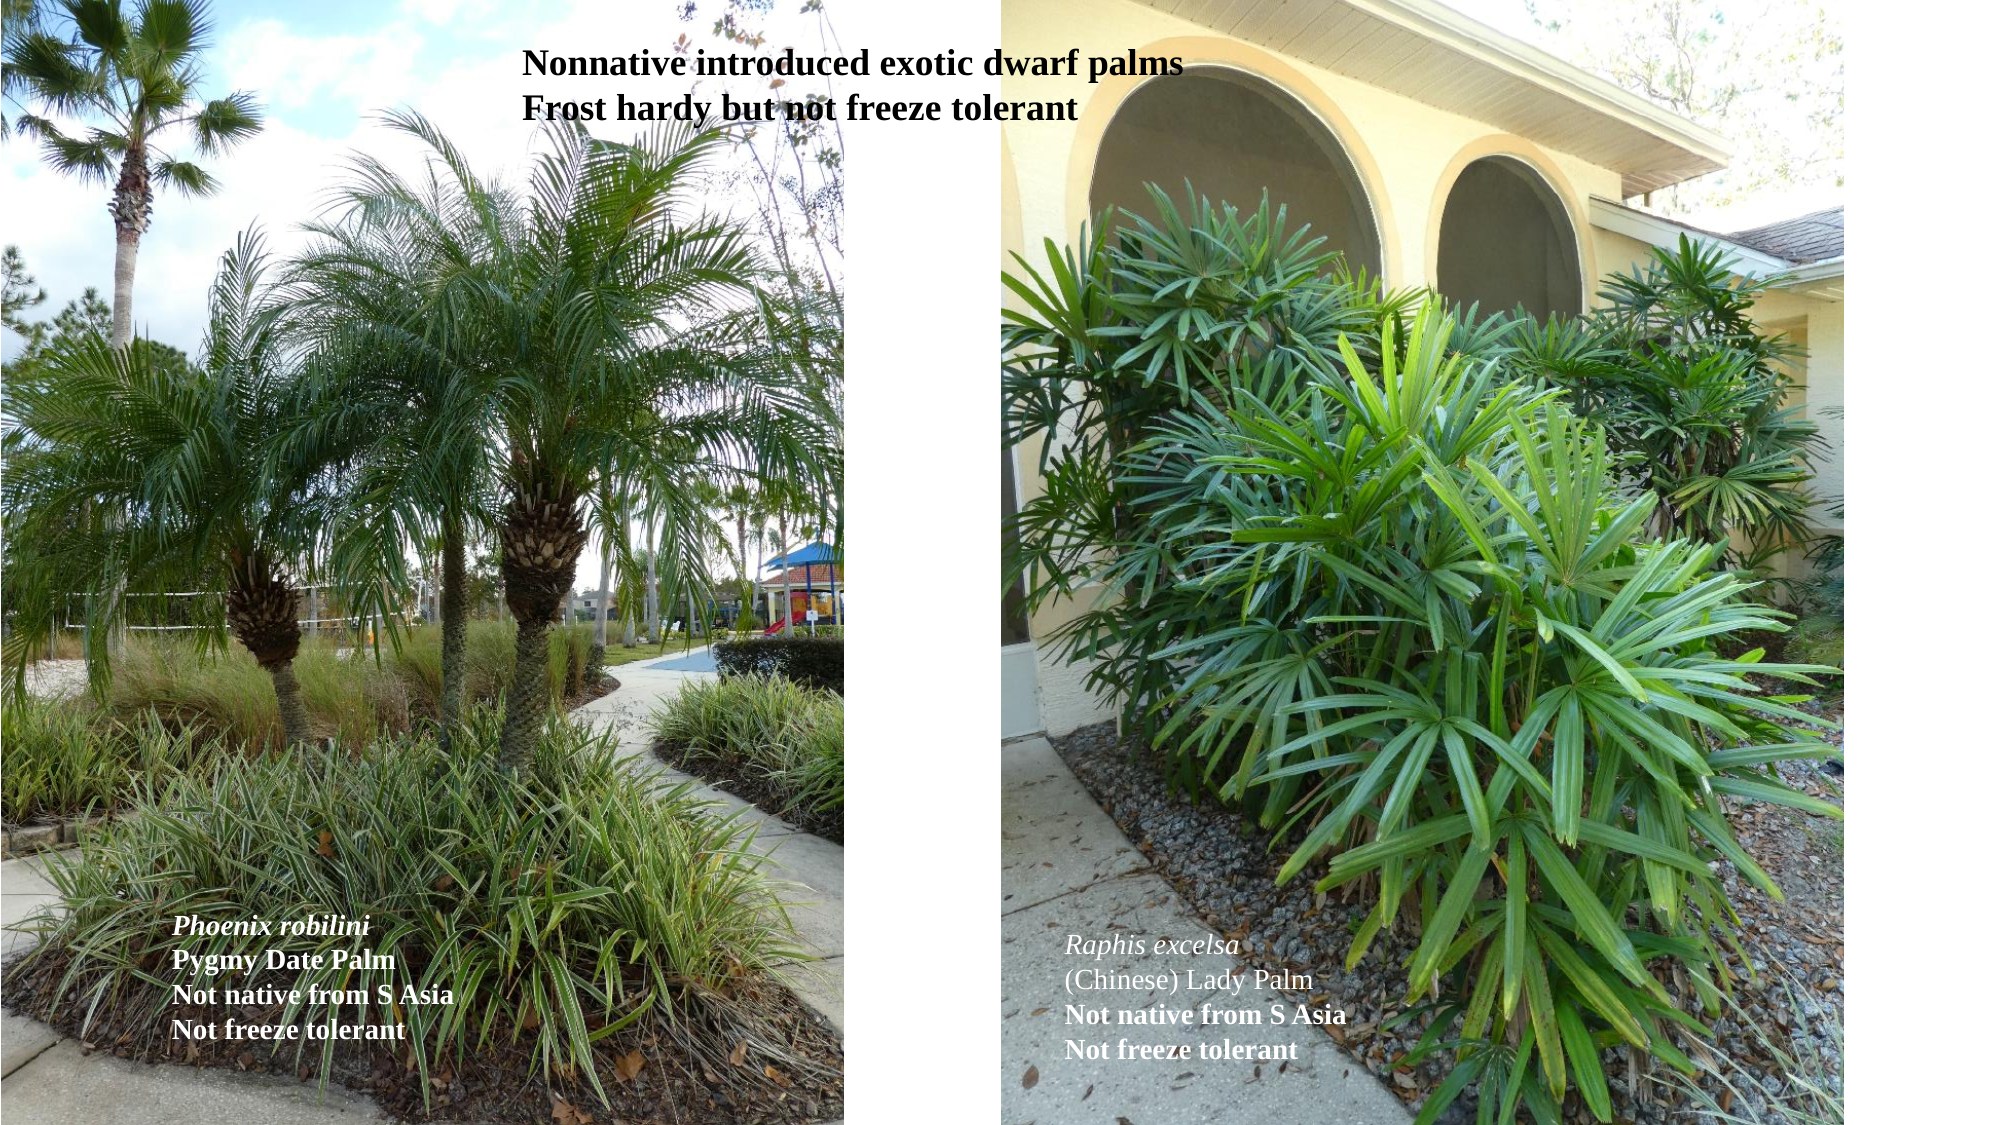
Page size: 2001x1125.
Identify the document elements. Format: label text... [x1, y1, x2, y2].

text_box Raphis excelsa (Chinese) Lady Palm Not native from S Asia Not freeze tolerant [1049, 985, 1363, 1108]
text_box Nonnative introduced exotic dwarf palms Frost hardy but not freeze tolerant [507, 30, 1200, 140]
picture [0, 1, 1985, 1124]
text_box Phoenix robilini Pygmy Date Palm Not native from S Asia Not freeze tolerant [157, 985, 470, 1053]
